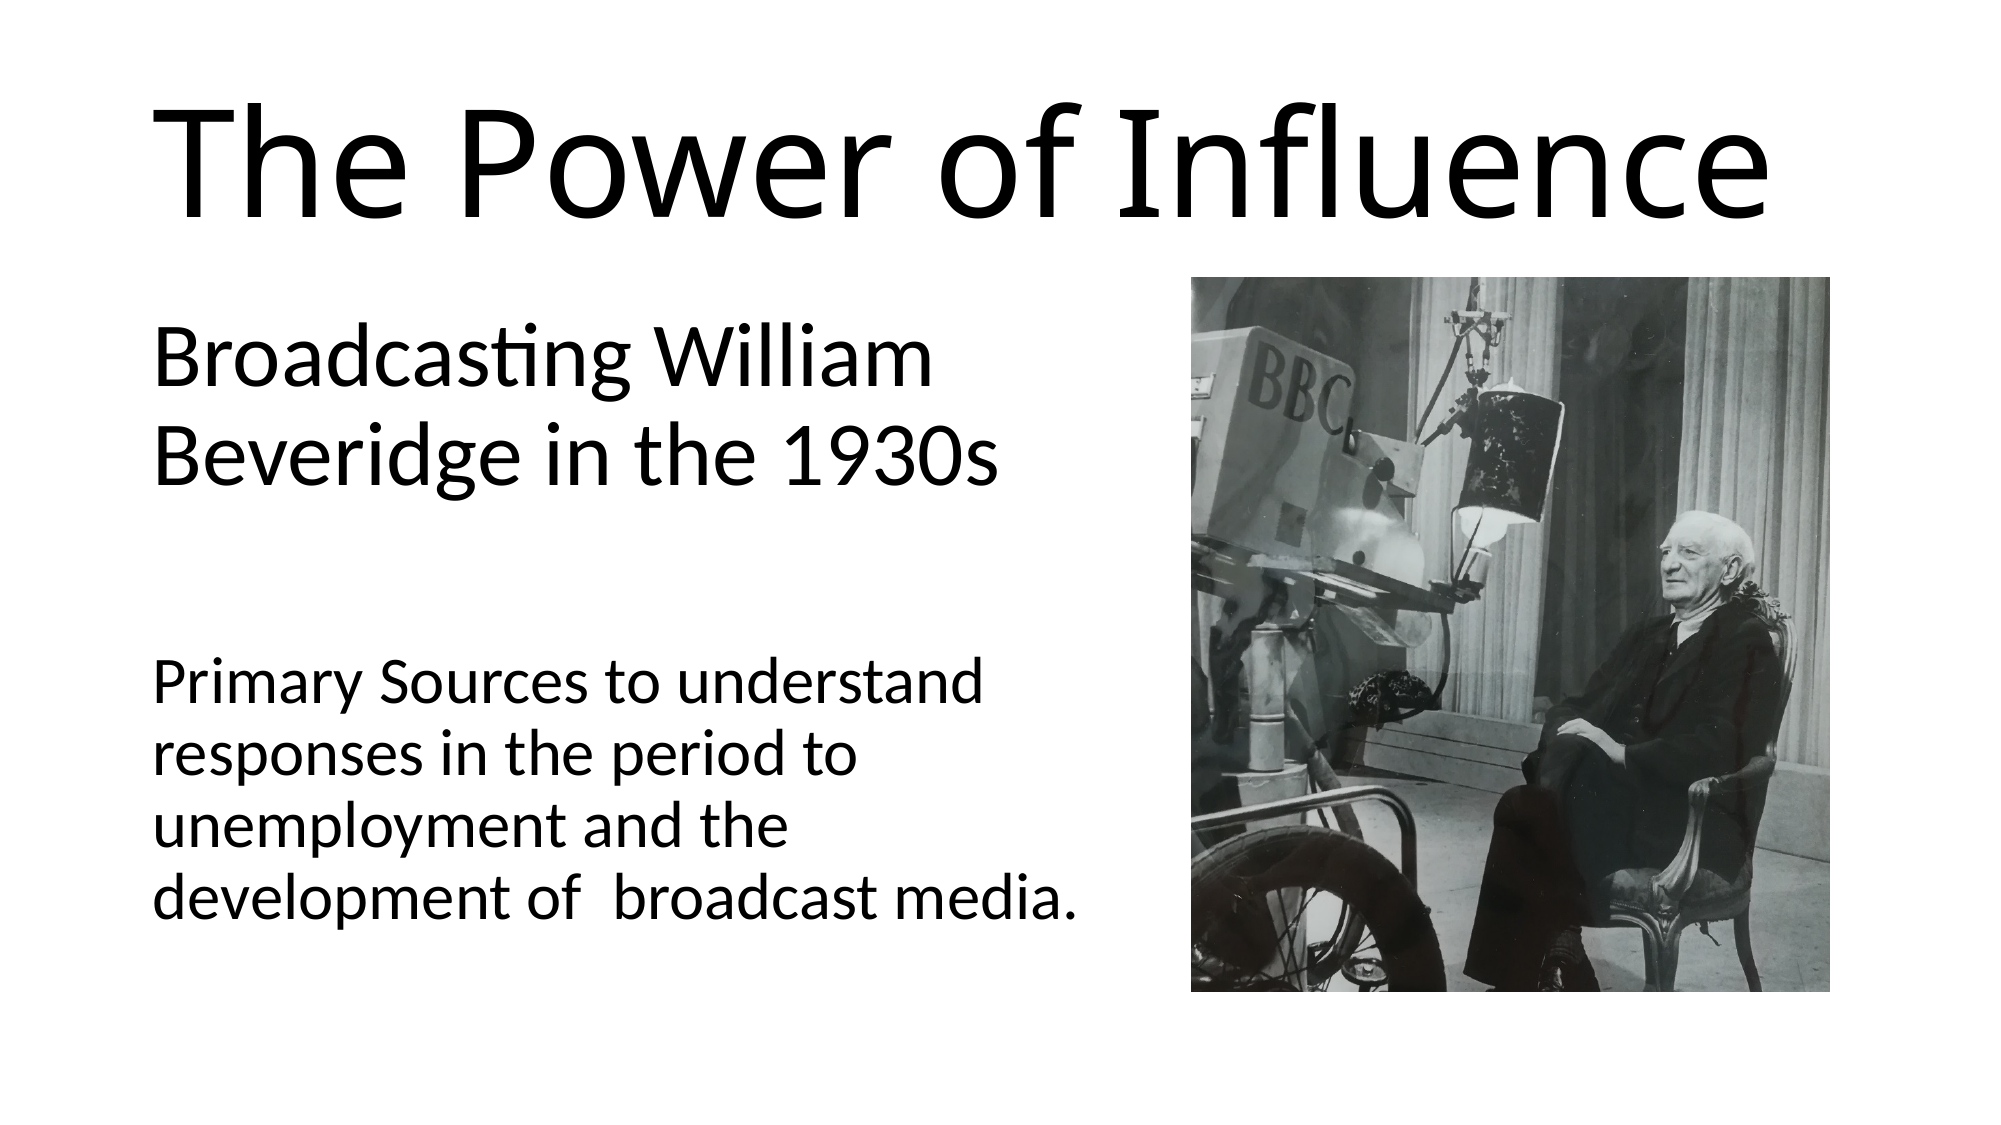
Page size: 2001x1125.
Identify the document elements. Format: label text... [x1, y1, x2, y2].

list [1191, 277, 1830, 992]
title The Power of Influence [137, 59, 1863, 278]
list Broadcasting William Beveridge in the 1930s Primary Sources to understand responses in the period to unemployment and the development of broadcast media. [137, 299, 1133, 1014]
